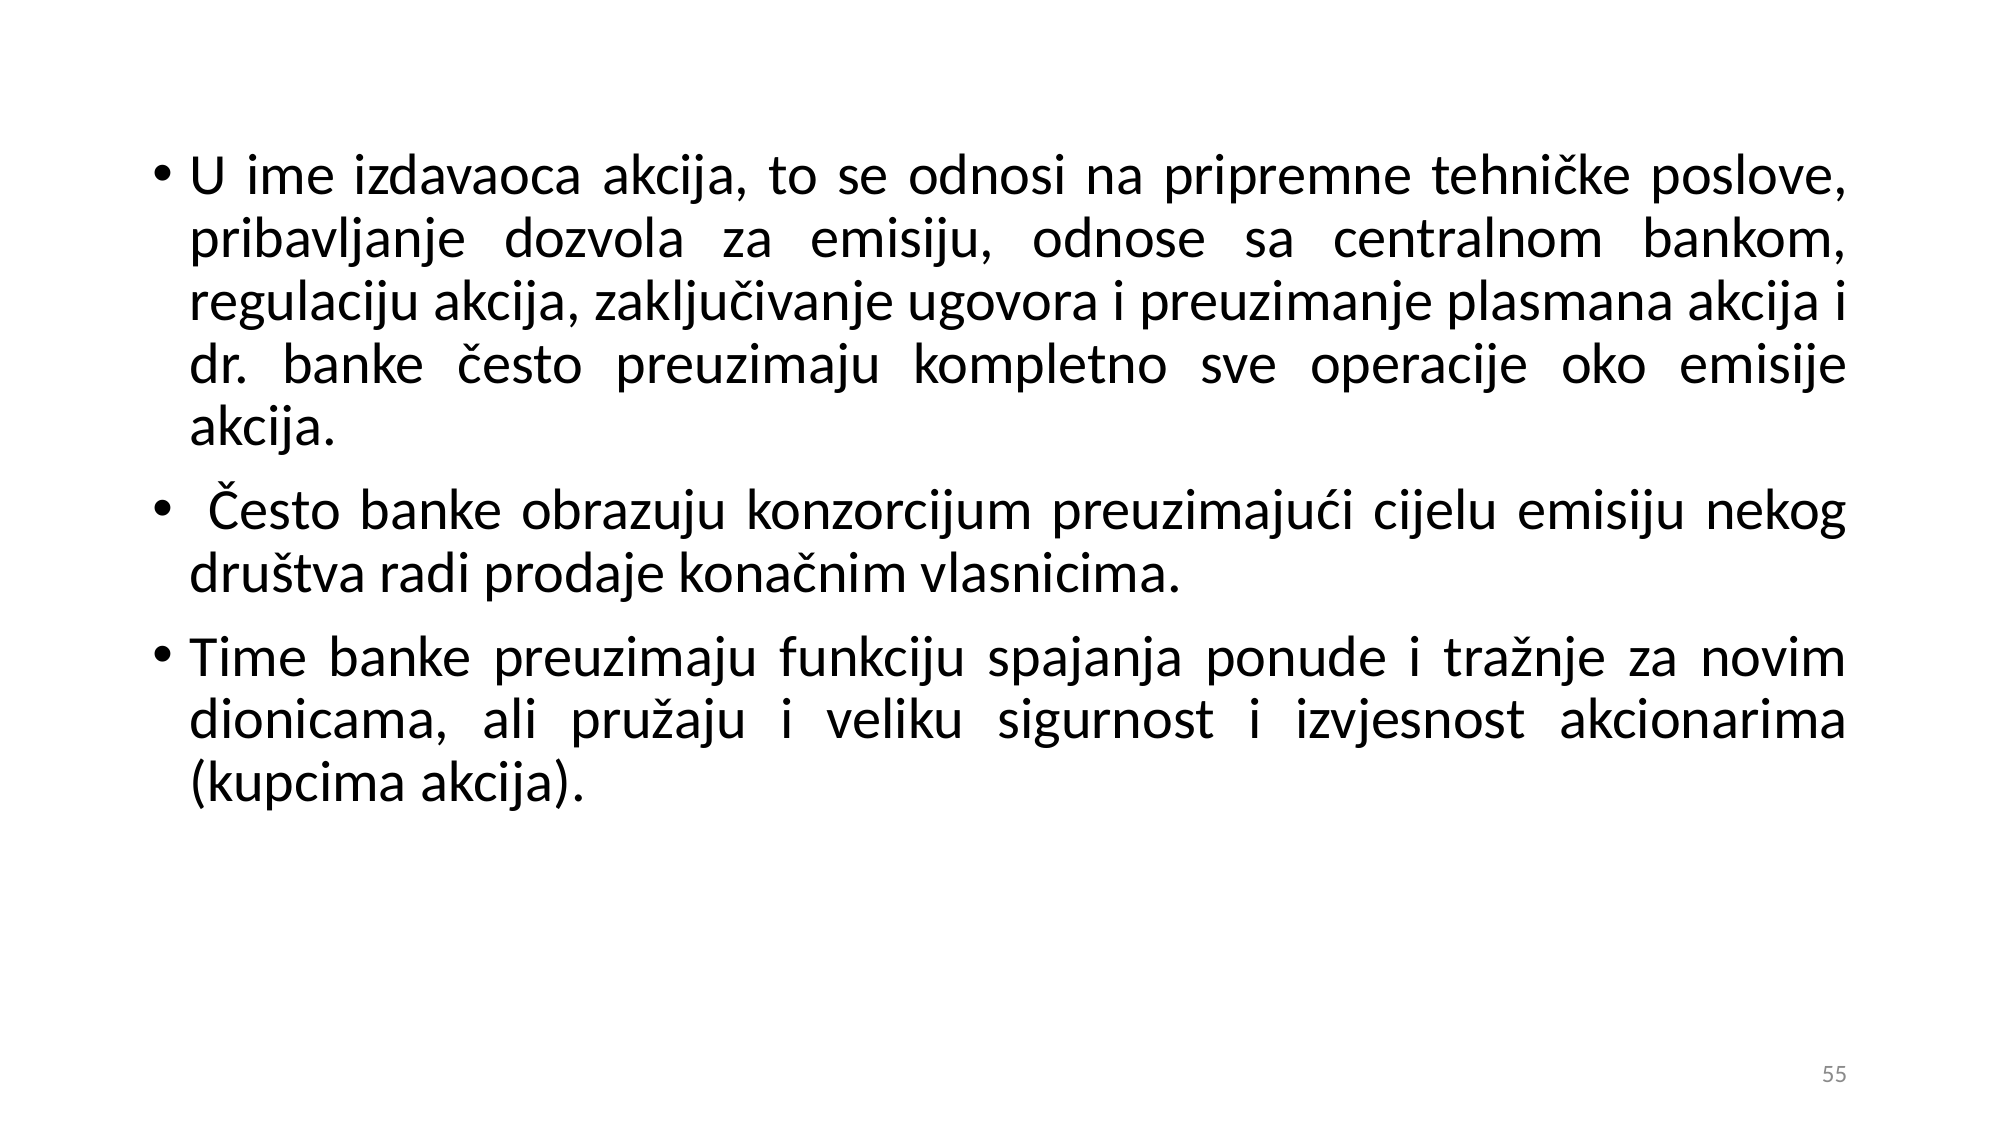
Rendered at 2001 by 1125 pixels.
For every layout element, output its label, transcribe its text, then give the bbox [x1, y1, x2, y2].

slide_number 55 [1412, 1042, 1863, 1103]
list U ime izdavaoca akcija, to se odnosi na pripremne tehničke poslove, pribavljanje dozvola za emisiju, odnose sa centralnom bankom, regulaciju akcija, zaključivanje ugovora i preuzimanje plasmana akcija i dr. banke često preuzimaju kompletno sve operacije oko emisije akcija. Često banke obrazuju konzorcijum preuzimajući cijelu emisiju nekog društva radi prodaje konačnim vlasnicima. Time banke preuzimaju funkciju spajanja ponude i tražnje za novim dionicama, ali pružaju i veliku sigurnost i izvjesnost akcionarima (kupcima akcija). [137, 136, 1863, 1014]
